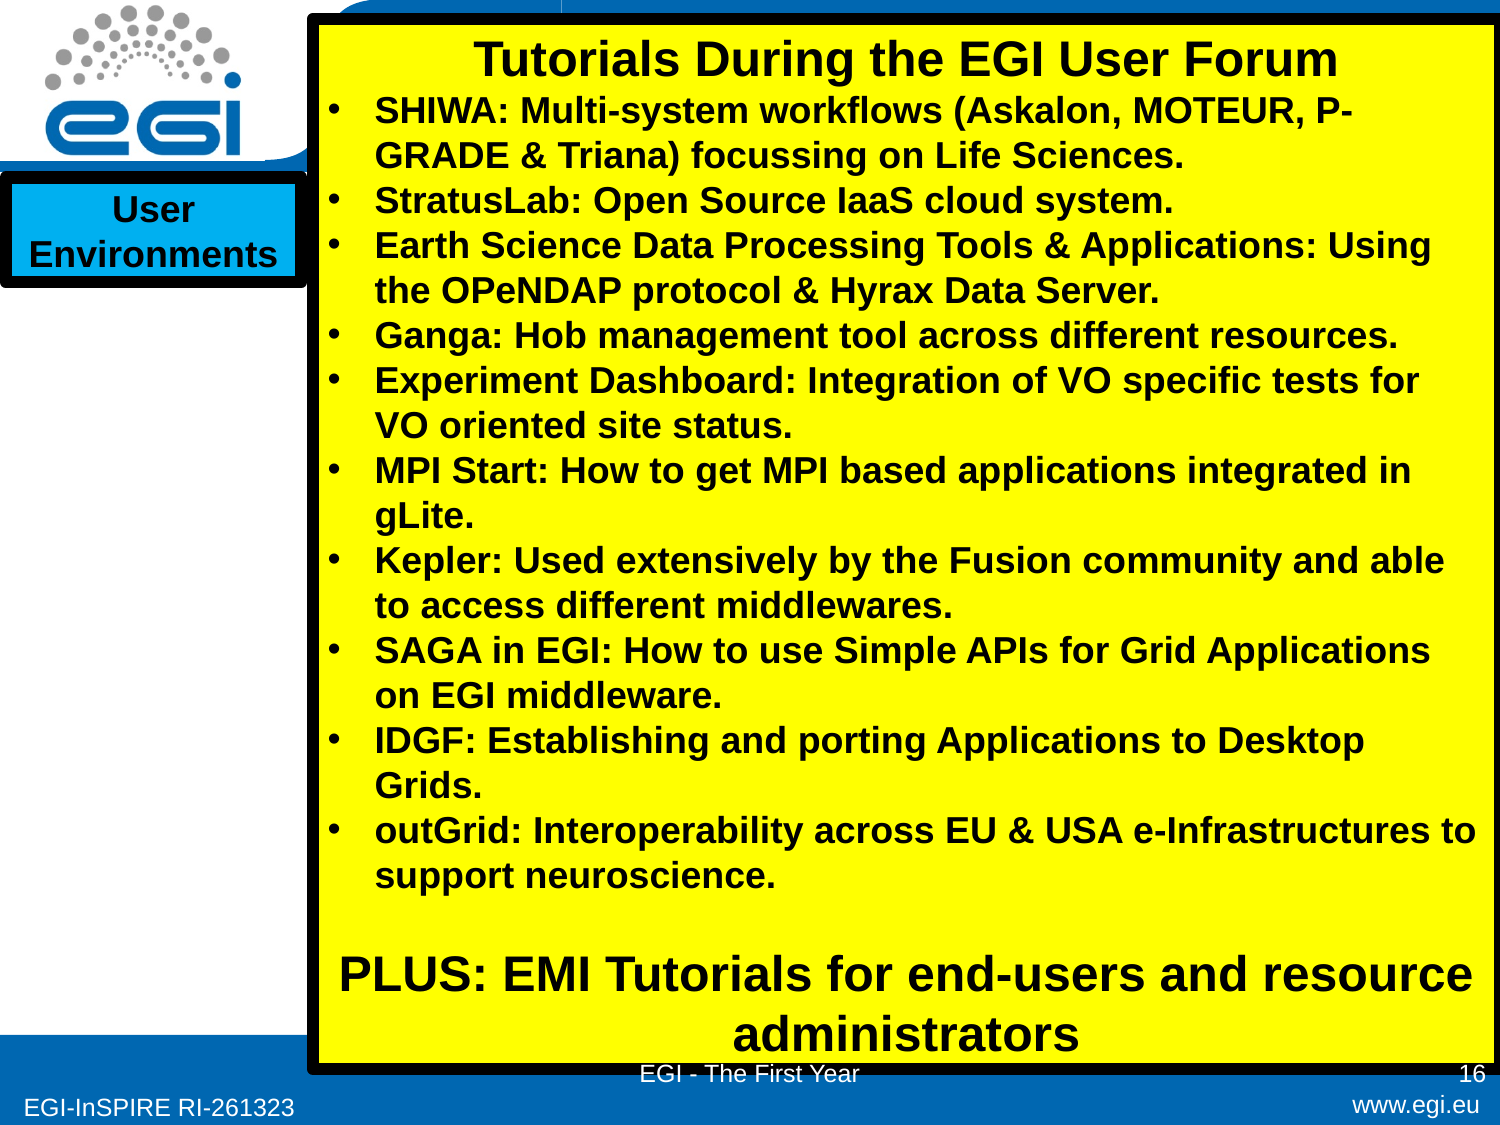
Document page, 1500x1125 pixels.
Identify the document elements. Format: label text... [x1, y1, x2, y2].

text_box User Environments [5, 177, 302, 282]
footer EGI - The First Year [512, 1042, 988, 1103]
picture [0, 0, 265, 161]
picture [330, 184, 1169, 1028]
text_box Tutorials During the EGI User Forum SHIWA: Multi-system workflows (Askalon, MOTEUR, P-GRADE & Triana) focussing on Life Sciences. StratusLab: Open Source IaaS cloud system. Earth Science Data Processing Tools & Applications: Using the OPeNDAP protocol & Hyrax Data Server. Ganga: Hob management tool across different resources. Experiment Dashboard: Integration of VO specific tests for VO oriented site status. MPI Start: How to get MPI based applications integrated in gLite. Kepler: Used extensively by the Fusion community and able to access different middlewares. SAGA in EGI: How to use Simple APIs for Grid Applications on EGI middleware. IDGF: Establishing and porting Applications to Desktop Grids. outGrid: Interoperability across EU & USA e-Infrastructures to support neuroscience. PLUS: EMI Tutorials for end-users and resource administrators [312, 19, 1500, 1069]
slide_number 16 [1151, 1042, 1500, 1103]
